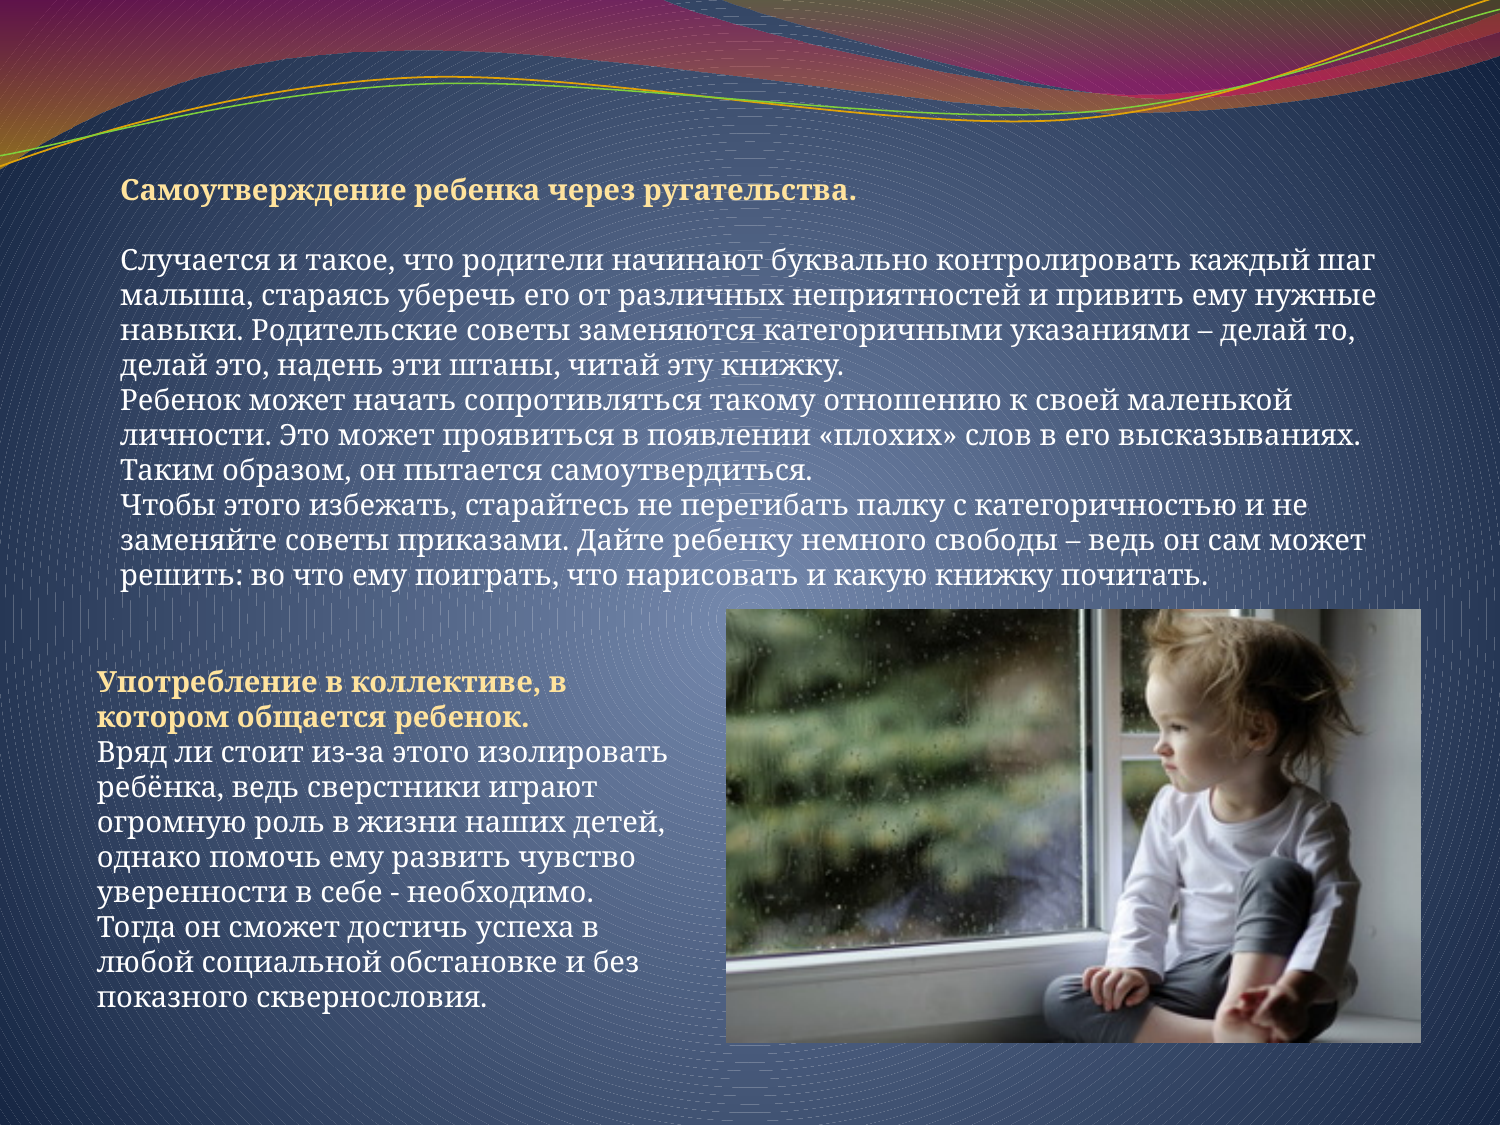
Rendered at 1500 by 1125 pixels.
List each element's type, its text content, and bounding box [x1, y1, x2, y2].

text_box Употребление в коллективе, в котором общается ребенок. Вряд ли стоит из-за этого изолировать ребёнка, ведь сверстники играют огромную роль в жизни наших детей, однако помочь ему развить чувство уверенности в себе - необходимо. Тогда он сможет достичь успеха в любой социальной обстановке и без показного сквернословия. [82, 656, 692, 1021]
text_box Самоутверждение ребенка через ругательства. Случается и такое, что родители начинают буквально контролировать каждый шаг малыша, стараясь уберечь его от различных неприятностей и привить ему нужные навыки. Родительские советы заменяются категоричными указаниями – делай то, делай это, надень эти штаны, читай эту книжку. Ребенок может начать сопротивляться такому отношению к своей маленькой личности. Это может проявиться в появлении «плохих» слов в его высказываниях. Таким образом, он пытается самоутвердиться. Чтобы этого избежать, старайтесь не перегибать палку с категоричностью и не заменяйте советы приказами. Дайте ребенку немного свободы – ведь он сам может решить: во что ему поиграть, что нарисовать и какую книжку почитать. [105, 163, 1418, 599]
picture [726, 609, 1421, 1043]
